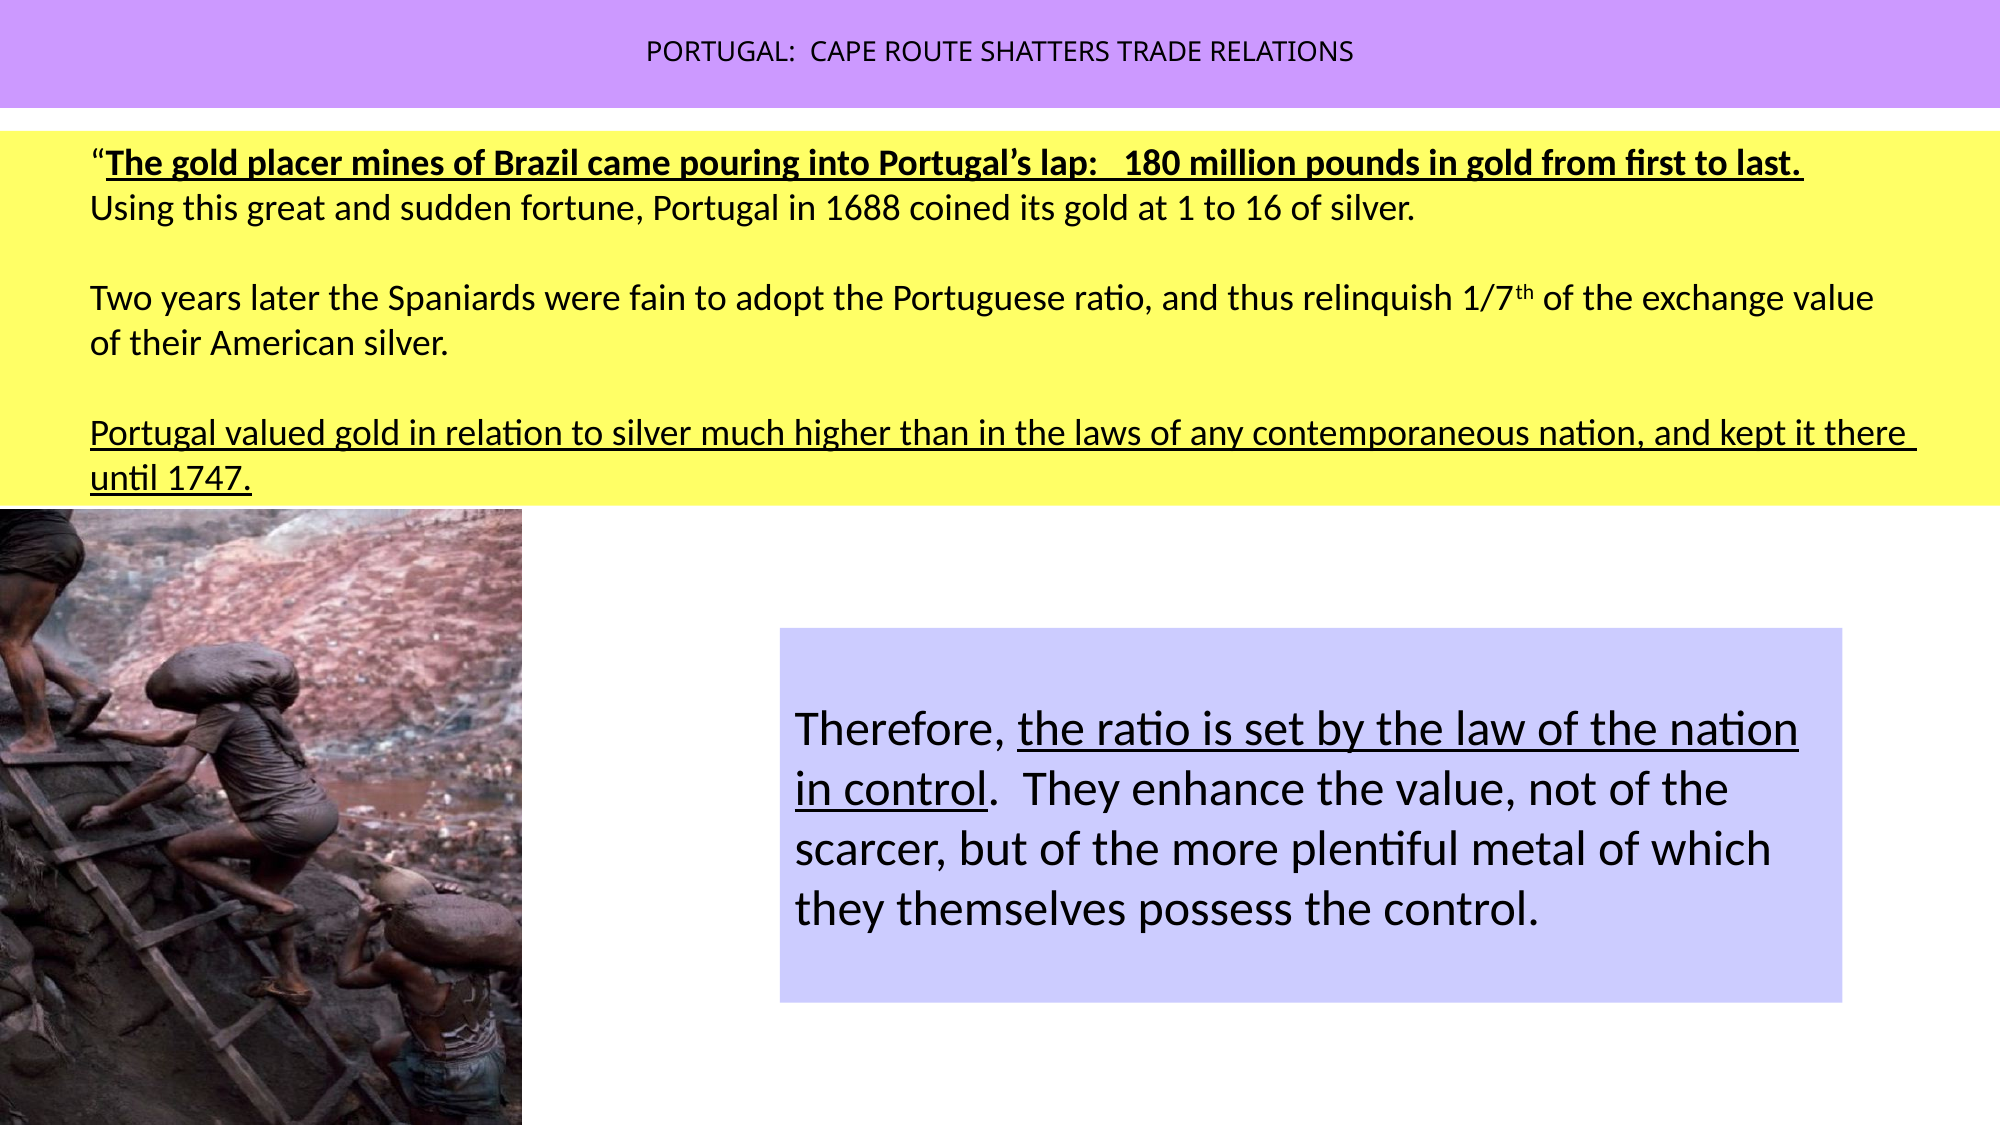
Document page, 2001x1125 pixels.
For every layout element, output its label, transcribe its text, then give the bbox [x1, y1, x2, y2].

title PORTUGAL: CAPE ROUTE SHATTERS TRADE RELATIONS [0, 0, 2000, 108]
text_box “The gold placer mines of Brazil came pouring into Portugal’s lap: 180 million pounds in gold from first to last. Using this great and sudden fortune, Portugal in 1688 coined its gold at 1 to 16 of silver. Two years later the Spaniards were fain to adopt the Portuguese ratio, and thus relinquish 1/7th of the exchange value of their American silver. Portugal valued gold in relation to silver much higher than in the laws of any contemporaneous nation, and kept it there until 1747. [0, 130, 2000, 506]
picture [0, 509, 522, 1125]
text_box Therefore, the ratio is set by the law of the nation in control. They enhance the value, not of the scarcer, but of the more plentiful metal of which they themselves possess the control. [779, 627, 1843, 1003]
